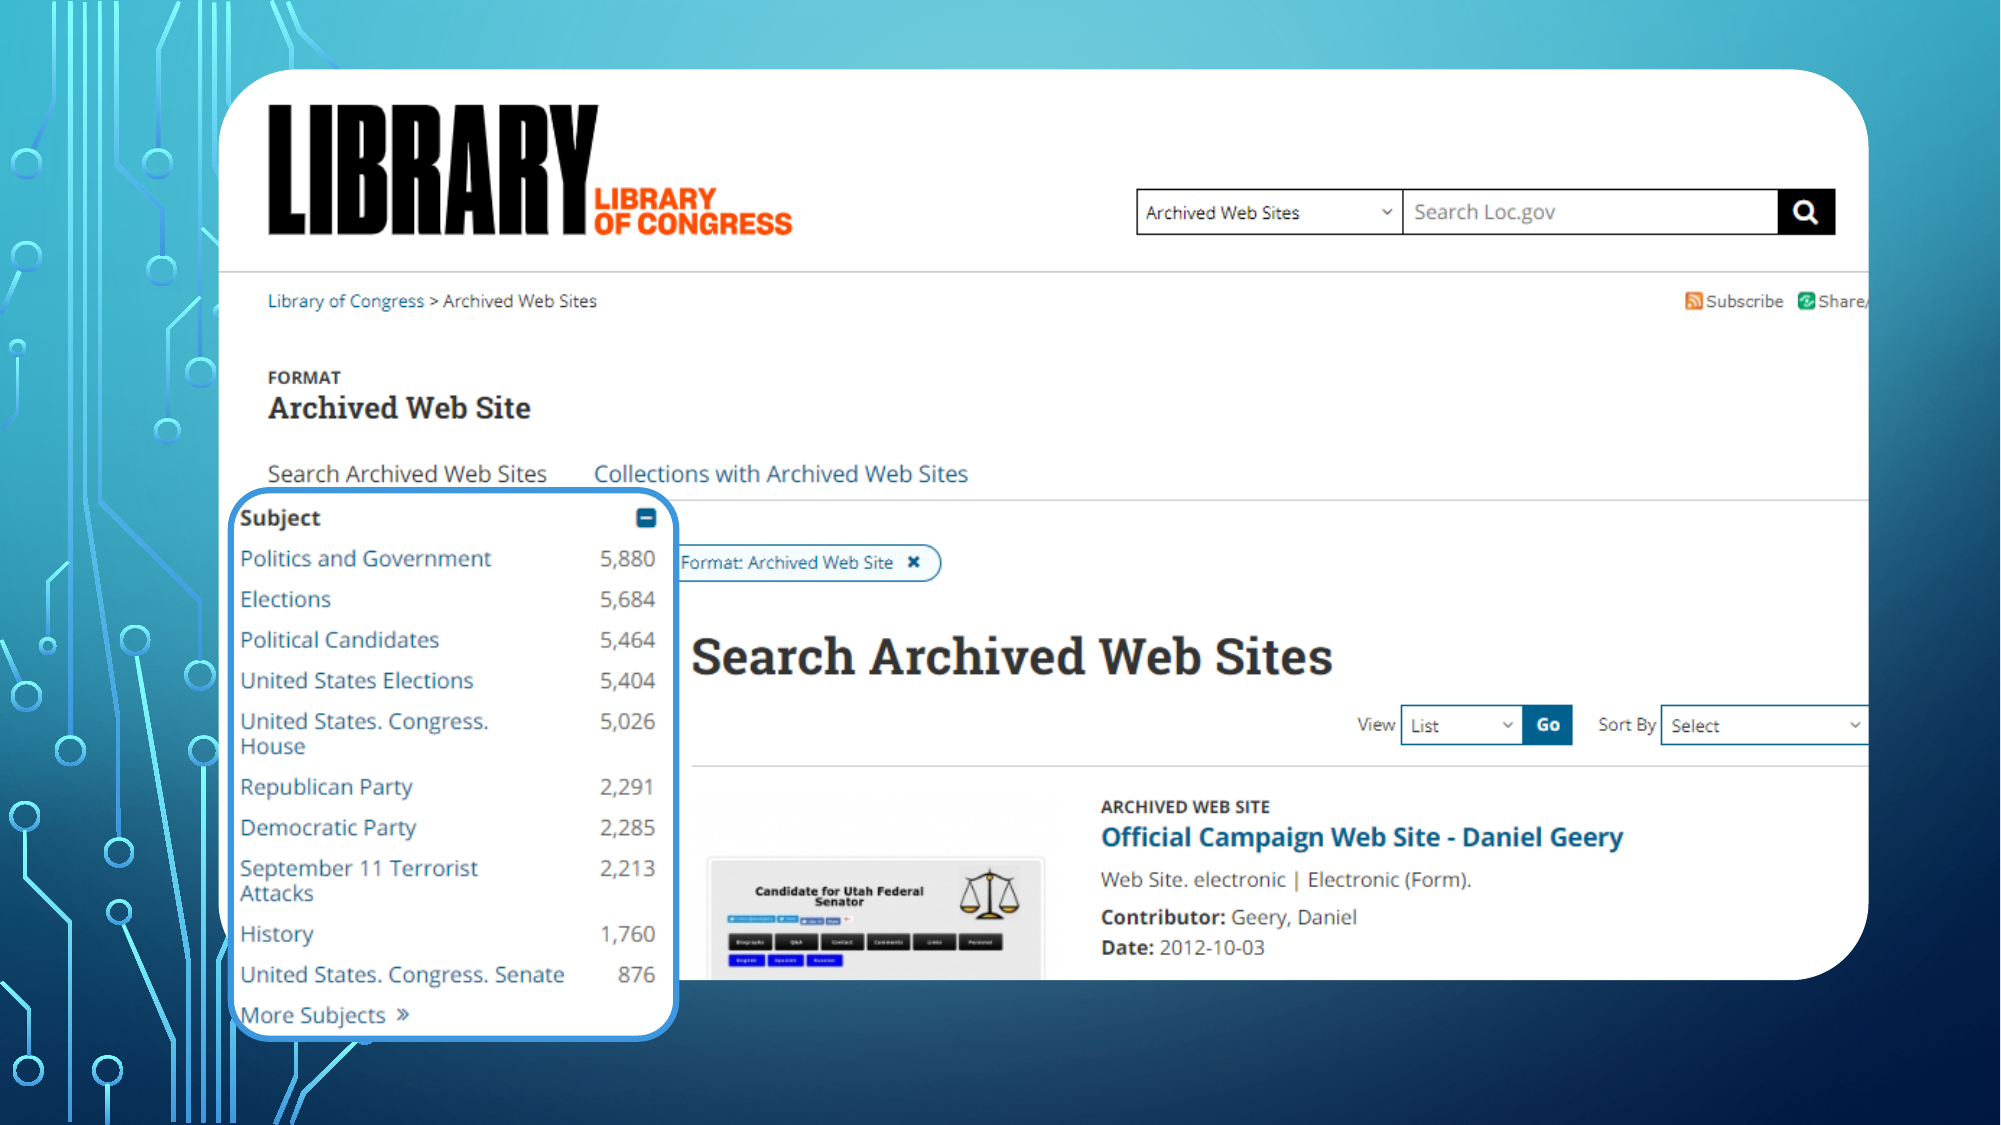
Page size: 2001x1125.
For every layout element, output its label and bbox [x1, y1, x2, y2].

picture [218, 69, 1869, 1039]
picture [1663, 707, 1869, 743]
